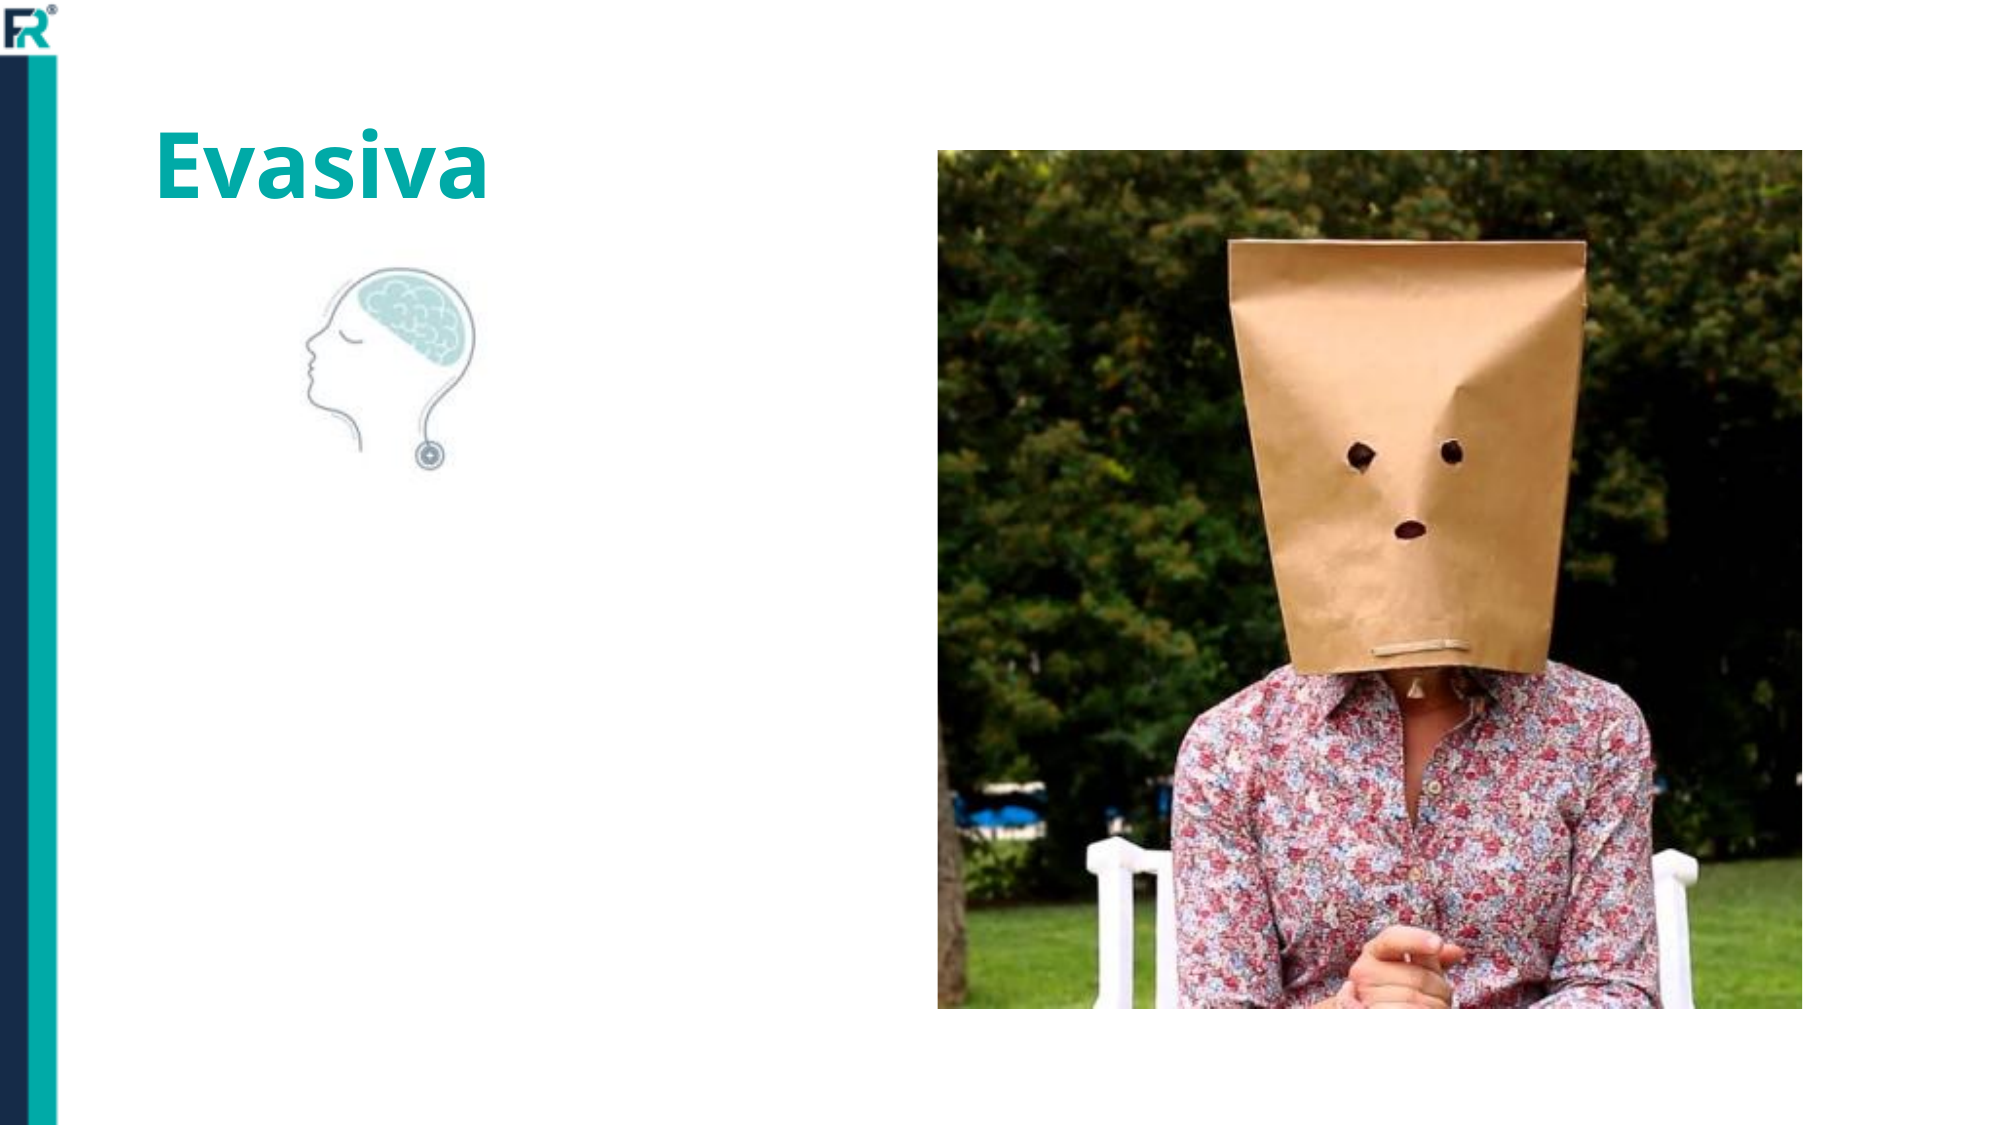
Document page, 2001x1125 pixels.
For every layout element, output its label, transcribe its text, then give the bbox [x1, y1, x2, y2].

title Evasiva [137, 59, 938, 278]
picture [0, 0, 2001, 1125]
